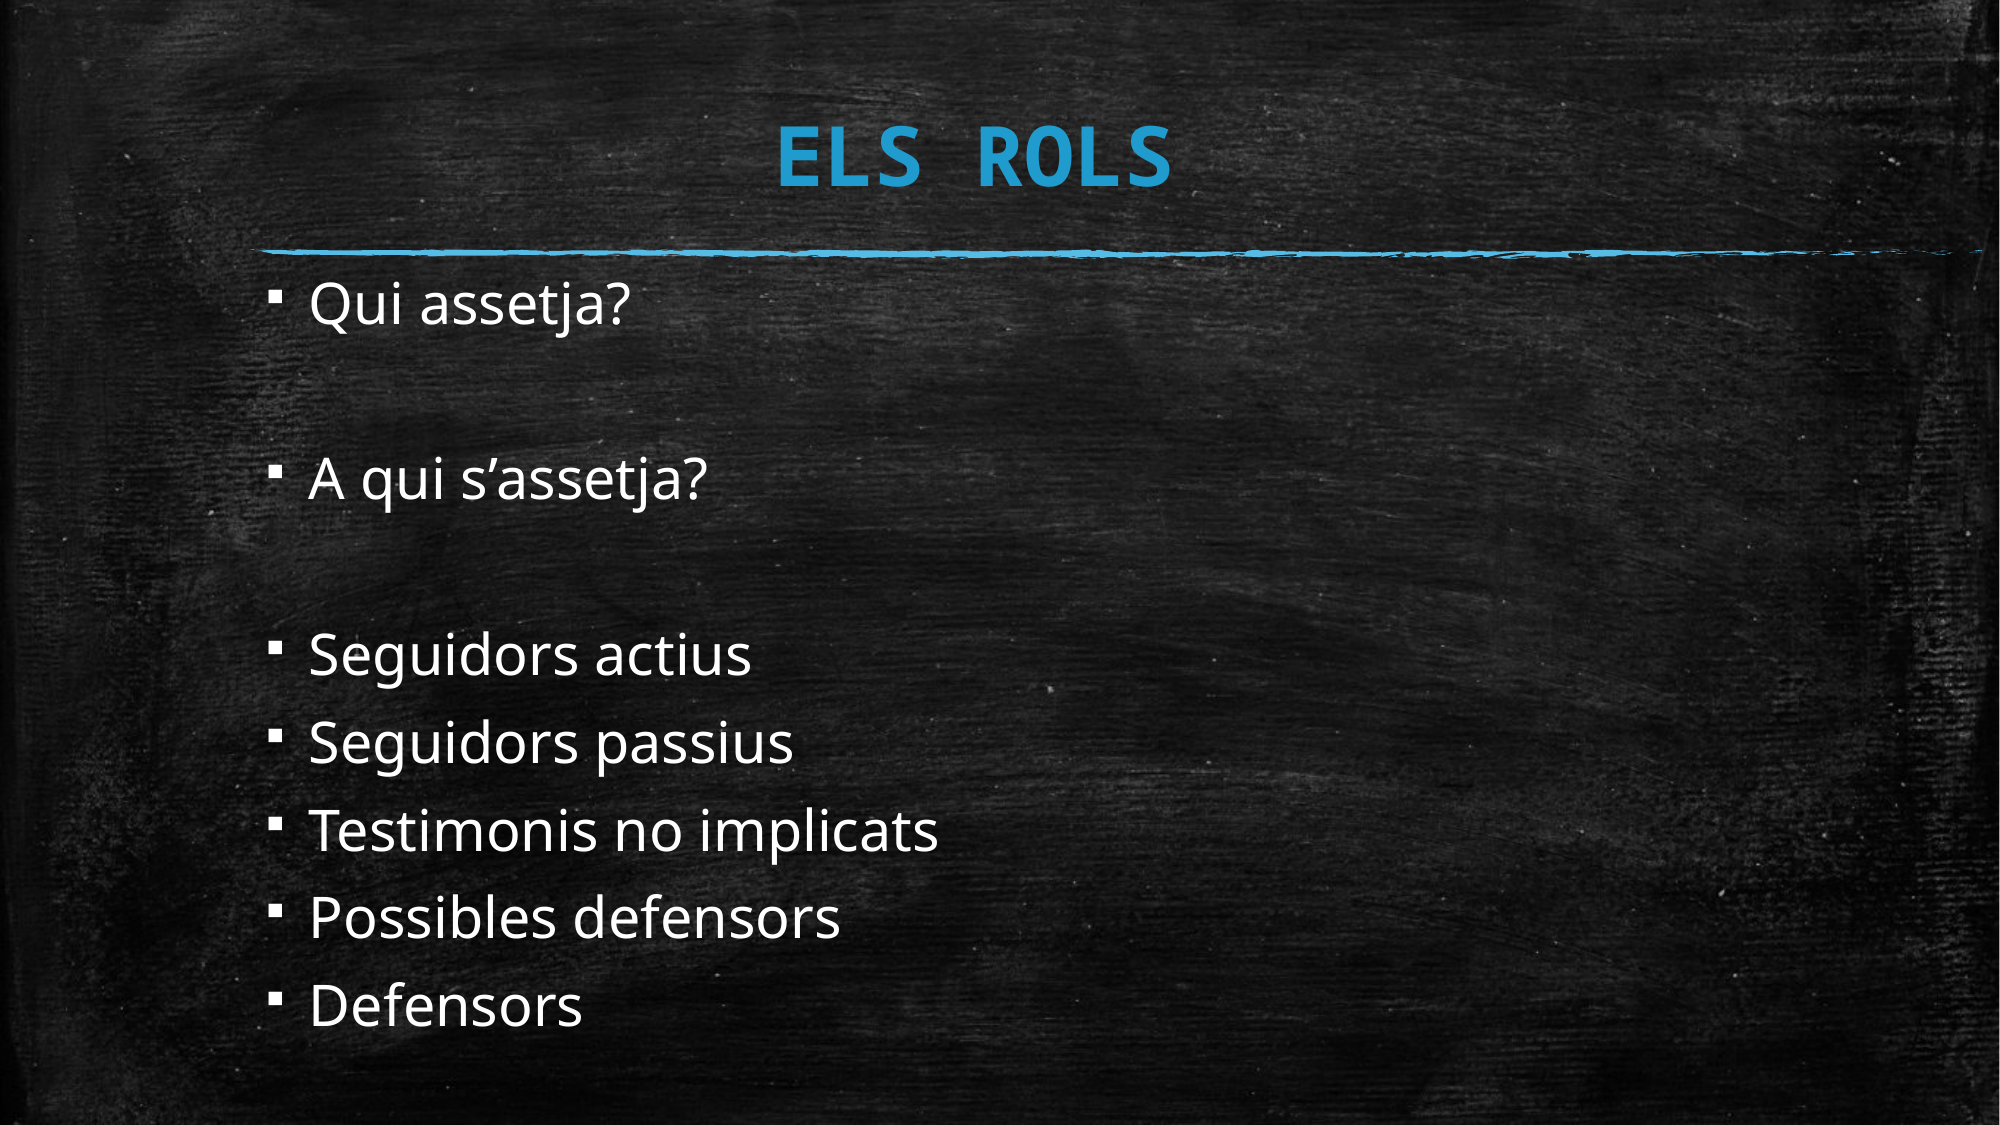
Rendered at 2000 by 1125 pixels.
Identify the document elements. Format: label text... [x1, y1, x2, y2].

list Qui assetja? A qui s’assetja? Seguidors actius Seguidors passius Testimonis no implicats Possibles defensors Defensors [249, 267, 1750, 1047]
title ELS ROLS [249, 45, 1750, 213]
